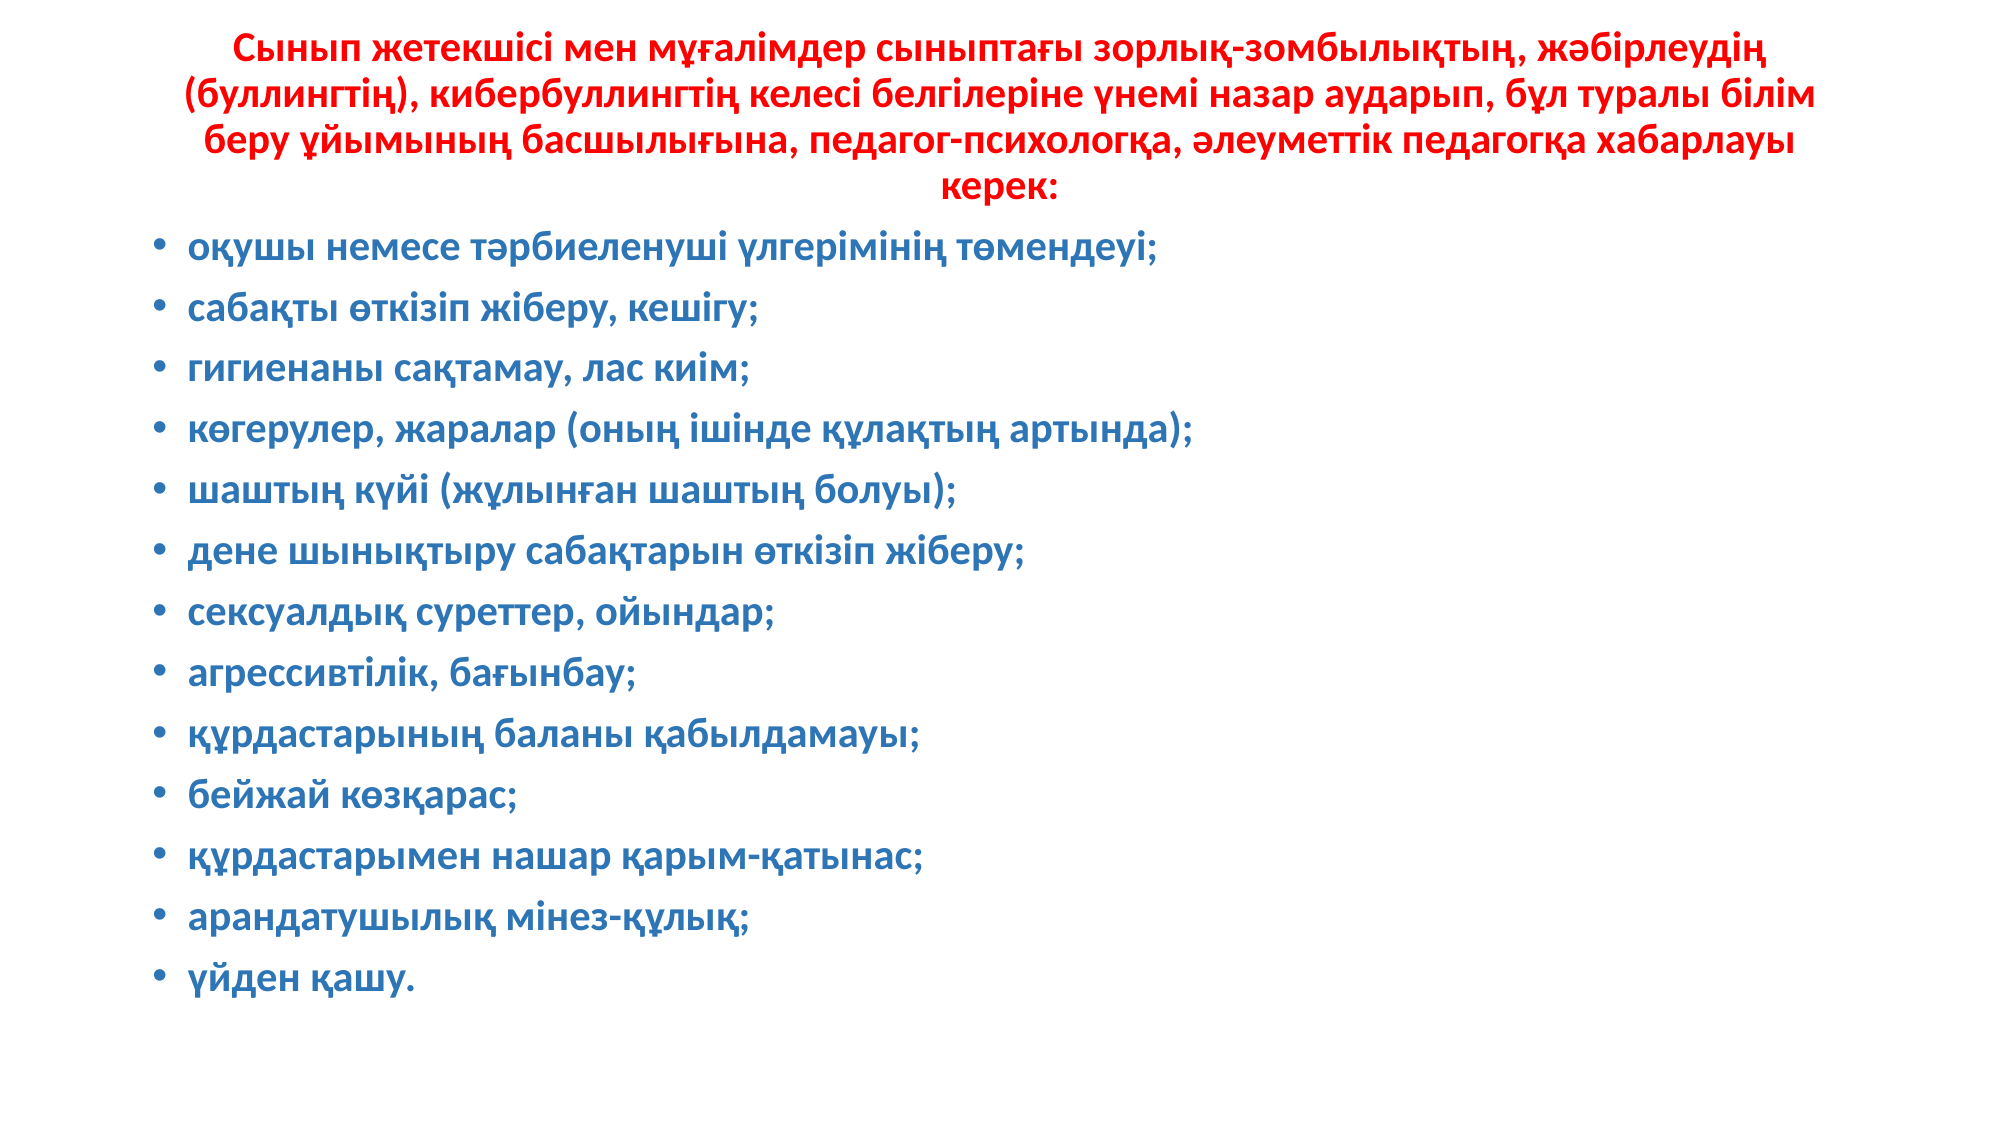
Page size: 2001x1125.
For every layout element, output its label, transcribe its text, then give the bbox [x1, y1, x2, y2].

list Сынып жетекшісі мен мұғалімдер сыныптағы зорлық-зомбылықтың, жәбірлеудің (буллингтің), кибербуллингтің келесі белгілеріне үнемі назар аударып, бұл туралы білім беру ұйымының басшылығына, педагог-психологқа, әлеуметтік педагогқа хабарлауы керек: оқушы немесе тәрбиеленуші үлгерімінің төмендеуі; сабақты өткізіп жіберу, кешігу; гигиенаны сақтамау, лас киім; көгерулер, жаралар (оның ішінде құлақтың артында); шаштың күйі (жұлынған шаштың болуы); дене шынықтыру сабақтарын өткізіп жіберу; сексуалдық суреттер, ойындар; агрессивтілік, бағынбау; құрдастарының баланы қабылдамауы; бейжай көзқарас; құрдастарымен нашар қарым-қатынас; арандатушылық мінез-құлық; үйден қашу. [137, 17, 1863, 1014]
